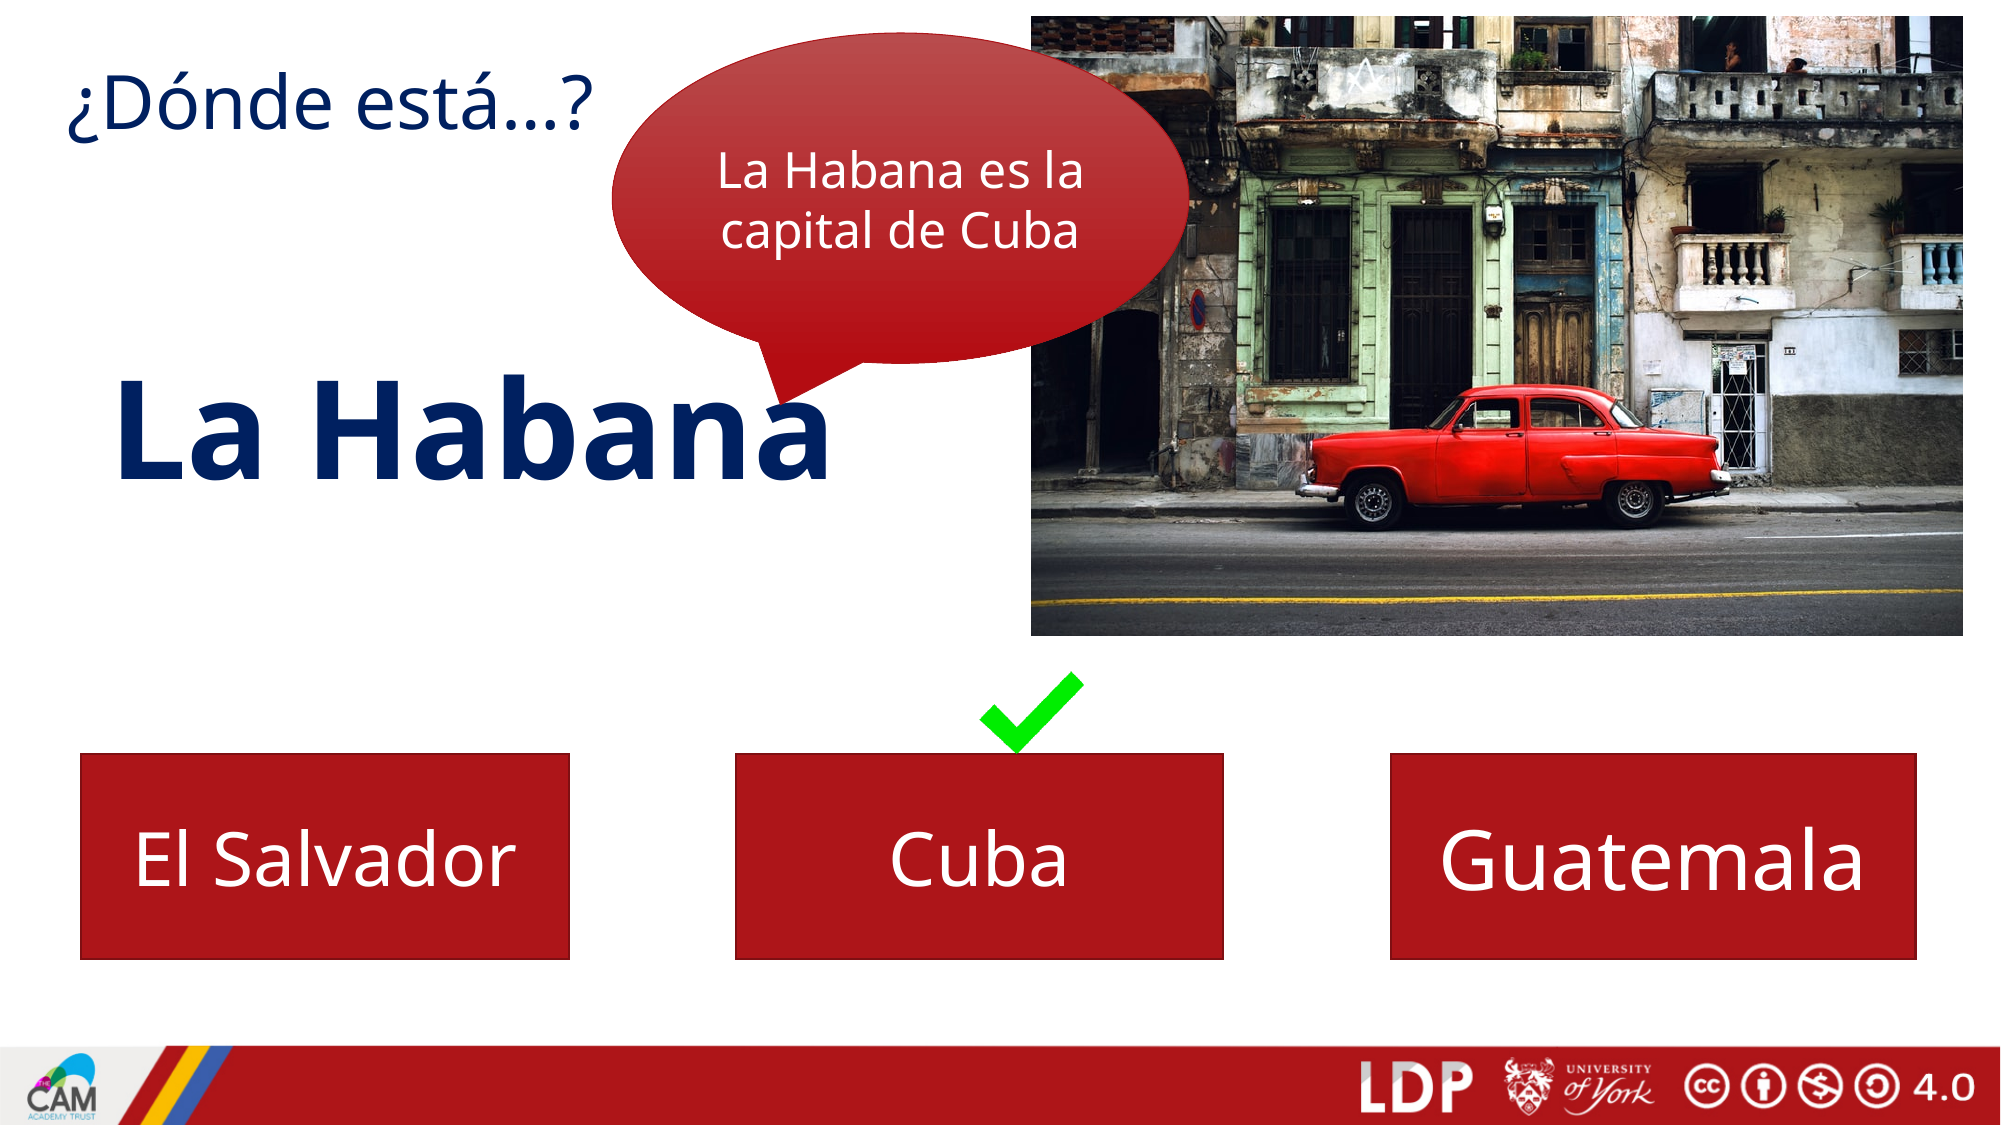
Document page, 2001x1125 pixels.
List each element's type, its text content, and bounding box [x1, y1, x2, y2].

text_box Guatemala [1390, 753, 1917, 960]
text_box ¿Dónde está…? [53, 46, 782, 152]
text_box La Habana es la capital de Cuba [611, 32, 1031, 406]
text_box El Salvador [80, 753, 570, 960]
title La Habana [94, 326, 1031, 544]
text_box Cuba [735, 753, 1224, 960]
picture [0, 0, 2001, 1125]
